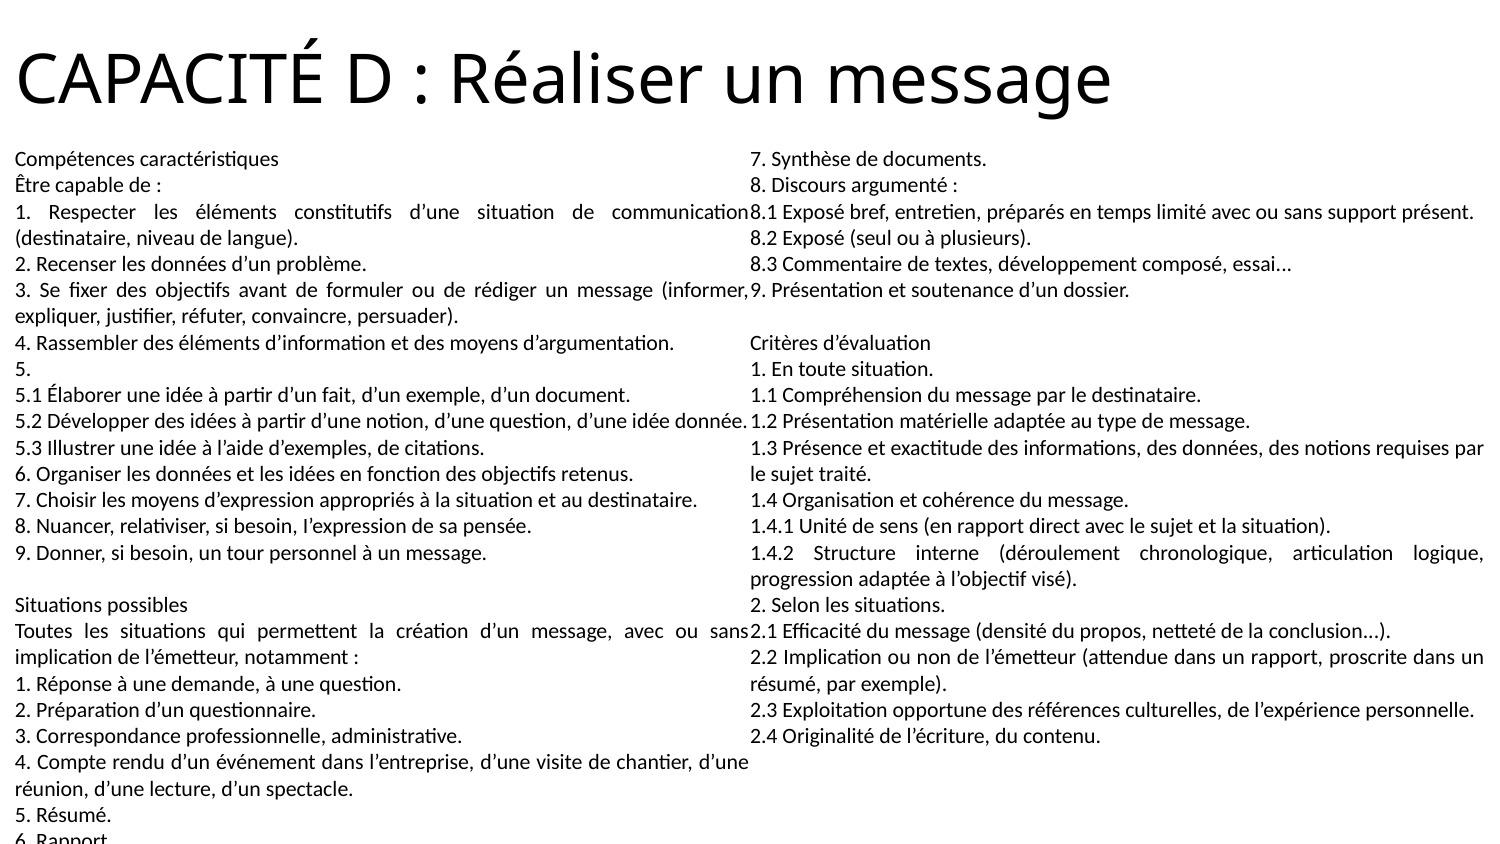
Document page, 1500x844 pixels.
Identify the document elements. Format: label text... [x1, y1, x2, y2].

title CAPACITÉ D : Réaliser un message [0, 0, 1294, 164]
text_box Compétences caractéristiques Être capable de : 1. Respecter les éléments constitutifs d’une situation de communication (destinataire, niveau de langue). 2. Recenser les données d’un problème. 3. Se fixer des objectifs avant de formuler ou de rédiger un message (informer, expliquer, justifier, réfuter, convaincre, persuader). 4. Rassembler des éléments d’information et des moyens d’argumentation. 5. 5.1 Élaborer une idée à partir d’un fait, d’un exemple, d’un document. 5.2 Développer des idées à partir d’une notion, d’une question, d’une idée donnée. 5.3 Illustrer une idée à l’aide d’exemples, de citations. 6. Organiser les données et les idées en fonction des objectifs retenus. 7. Choisir les moyens d’expression appropriés à la situation et au destinataire. 8. Nuancer, relativiser, si besoin, I’expression de sa pensée. 9. Donner, si besoin, un tour personnel à un message. Situations possibles Toutes les situations qui permettent la création d’un message, avec ou sans implication de l’émetteur, notamment : 1. Réponse à une demande, à une question. 2. Préparation d’un questionnaire. 3. Correspondance professionnelle, administrative. 4. Compte rendu d’un événement dans l’entreprise, d’une visite de chantier, d’une réunion, d’une lecture, d’un spectacle. 5. Résumé. 6. Rapport. 7. Synthèse de documents. 8. Discours argumenté : 8.1 Exposé bref, entretien, préparés en temps limité avec ou sans support présent. 8.2 Exposé (seul ou à plusieurs). 8.3 Commentaire de textes, développement composé, essai... 9. Présentation et soutenance d’un dossier. Critères d’évaluation 1. En toute situation. 1.1 Compréhension du message par le destinataire. 1.2 Présentation matérielle adaptée au type de message. 1.3 Présence et exactitude des informations, des données, des notions requises par le sujet traité. 1.4 Organisation et cohérence du message. 1.4.1 Unité de sens (en rapport direct avec le sujet et la situation). 1.4.2 Structure interne (déroulement chronologique, articulation logique, progression adaptée à l’objectif visé). 2. Selon les situations. 2.1 Efficacité du message (densité du propos, netteté de la conclusion...). 2.2 Implication ou non de l’émetteur (attendue dans un rapport, proscrite dans un résumé, par exemple). 2.3 Exploitation opportune des références culturelles, de l’expérience personnelle. 2.4 Originalité de l’écriture, du contenu. [0, 137, 1500, 844]
